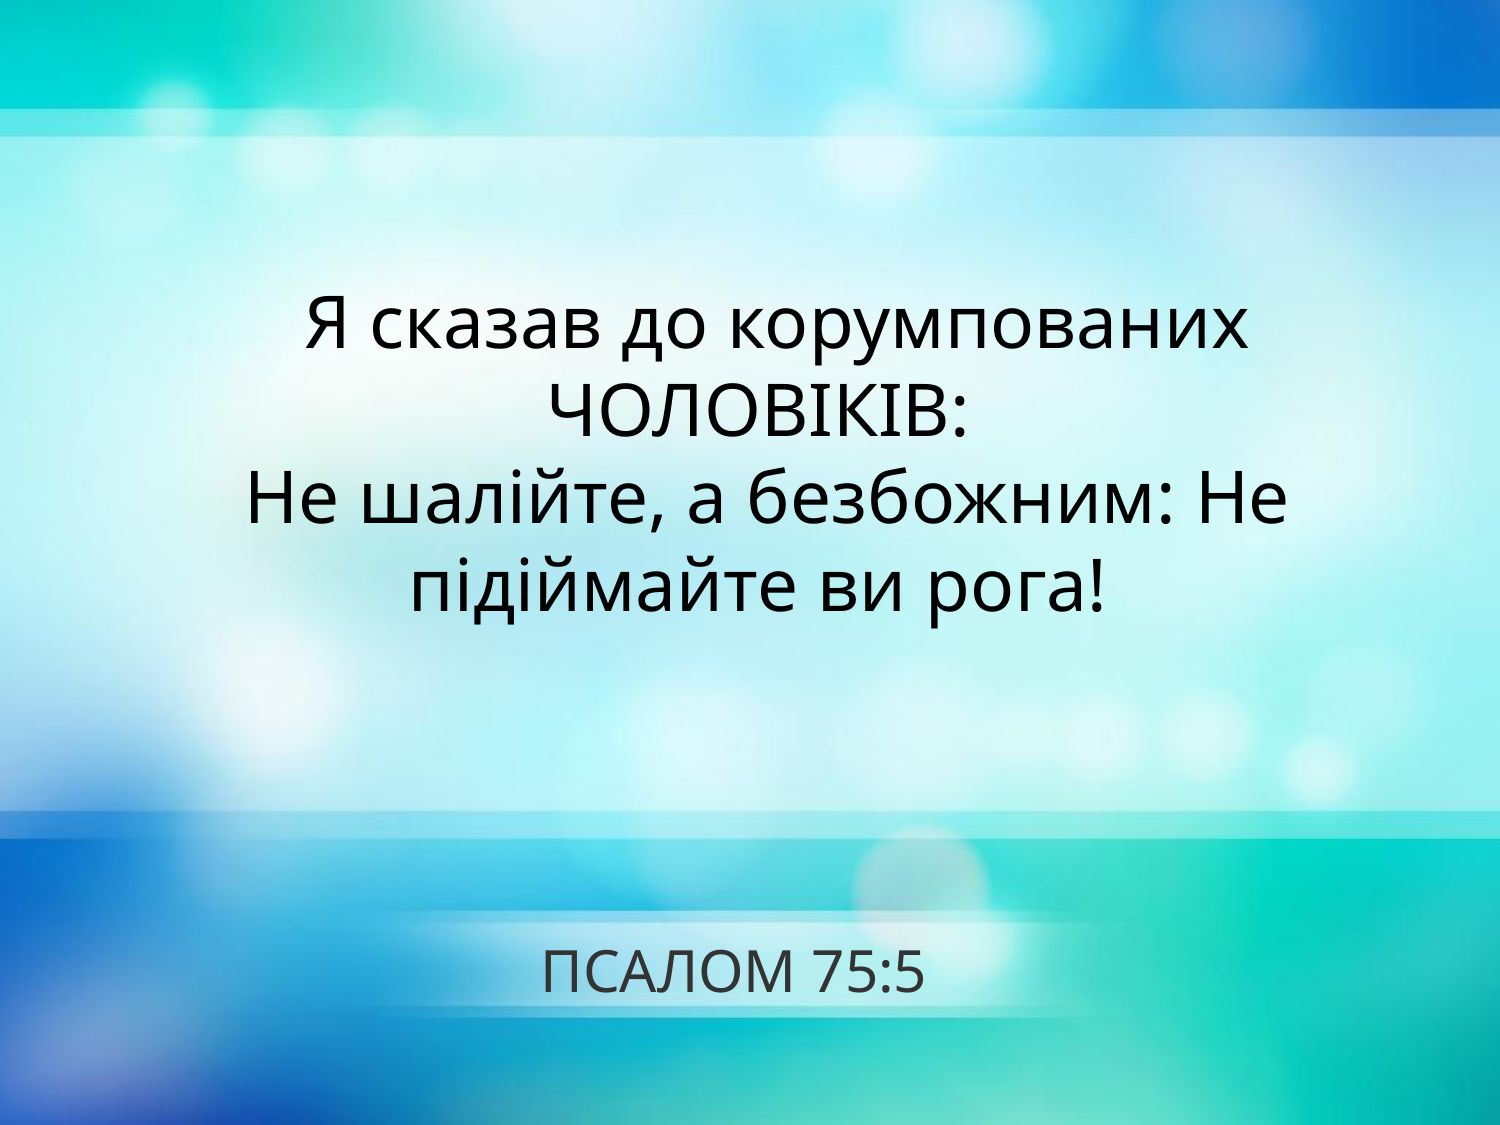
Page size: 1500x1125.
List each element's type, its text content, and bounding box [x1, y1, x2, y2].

text_box Я сказав до корумпованих ЧОЛОВІКІВ: Не шалійте, а безбожним: Не підіймайте ви рога! [88, 184, 1447, 634]
title ПСАЛОМ 75:5 [525, 940, 987, 1012]
picture [0, 0, 1500, 1125]
